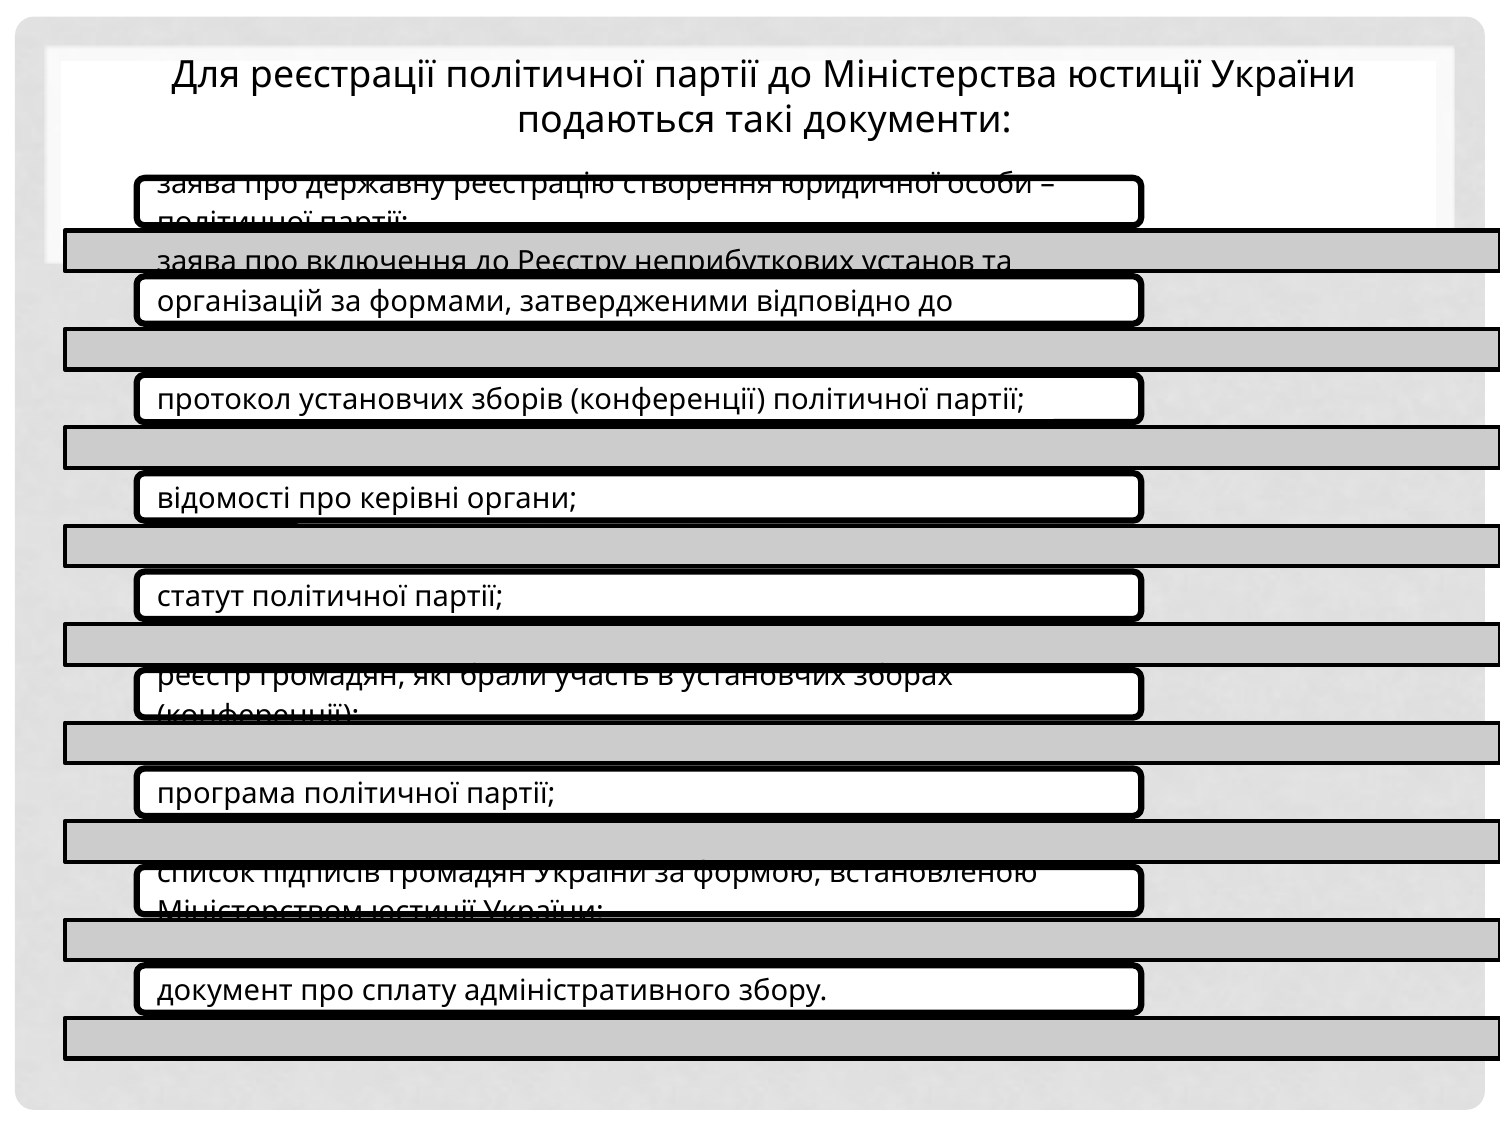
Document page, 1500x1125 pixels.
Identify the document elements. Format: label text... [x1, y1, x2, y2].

text_box Для реєстрації політичної партії до Міністерства юстиції України подаються такі документи: [88, 42, 1441, 148]
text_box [64, 172, 1500, 1059]
